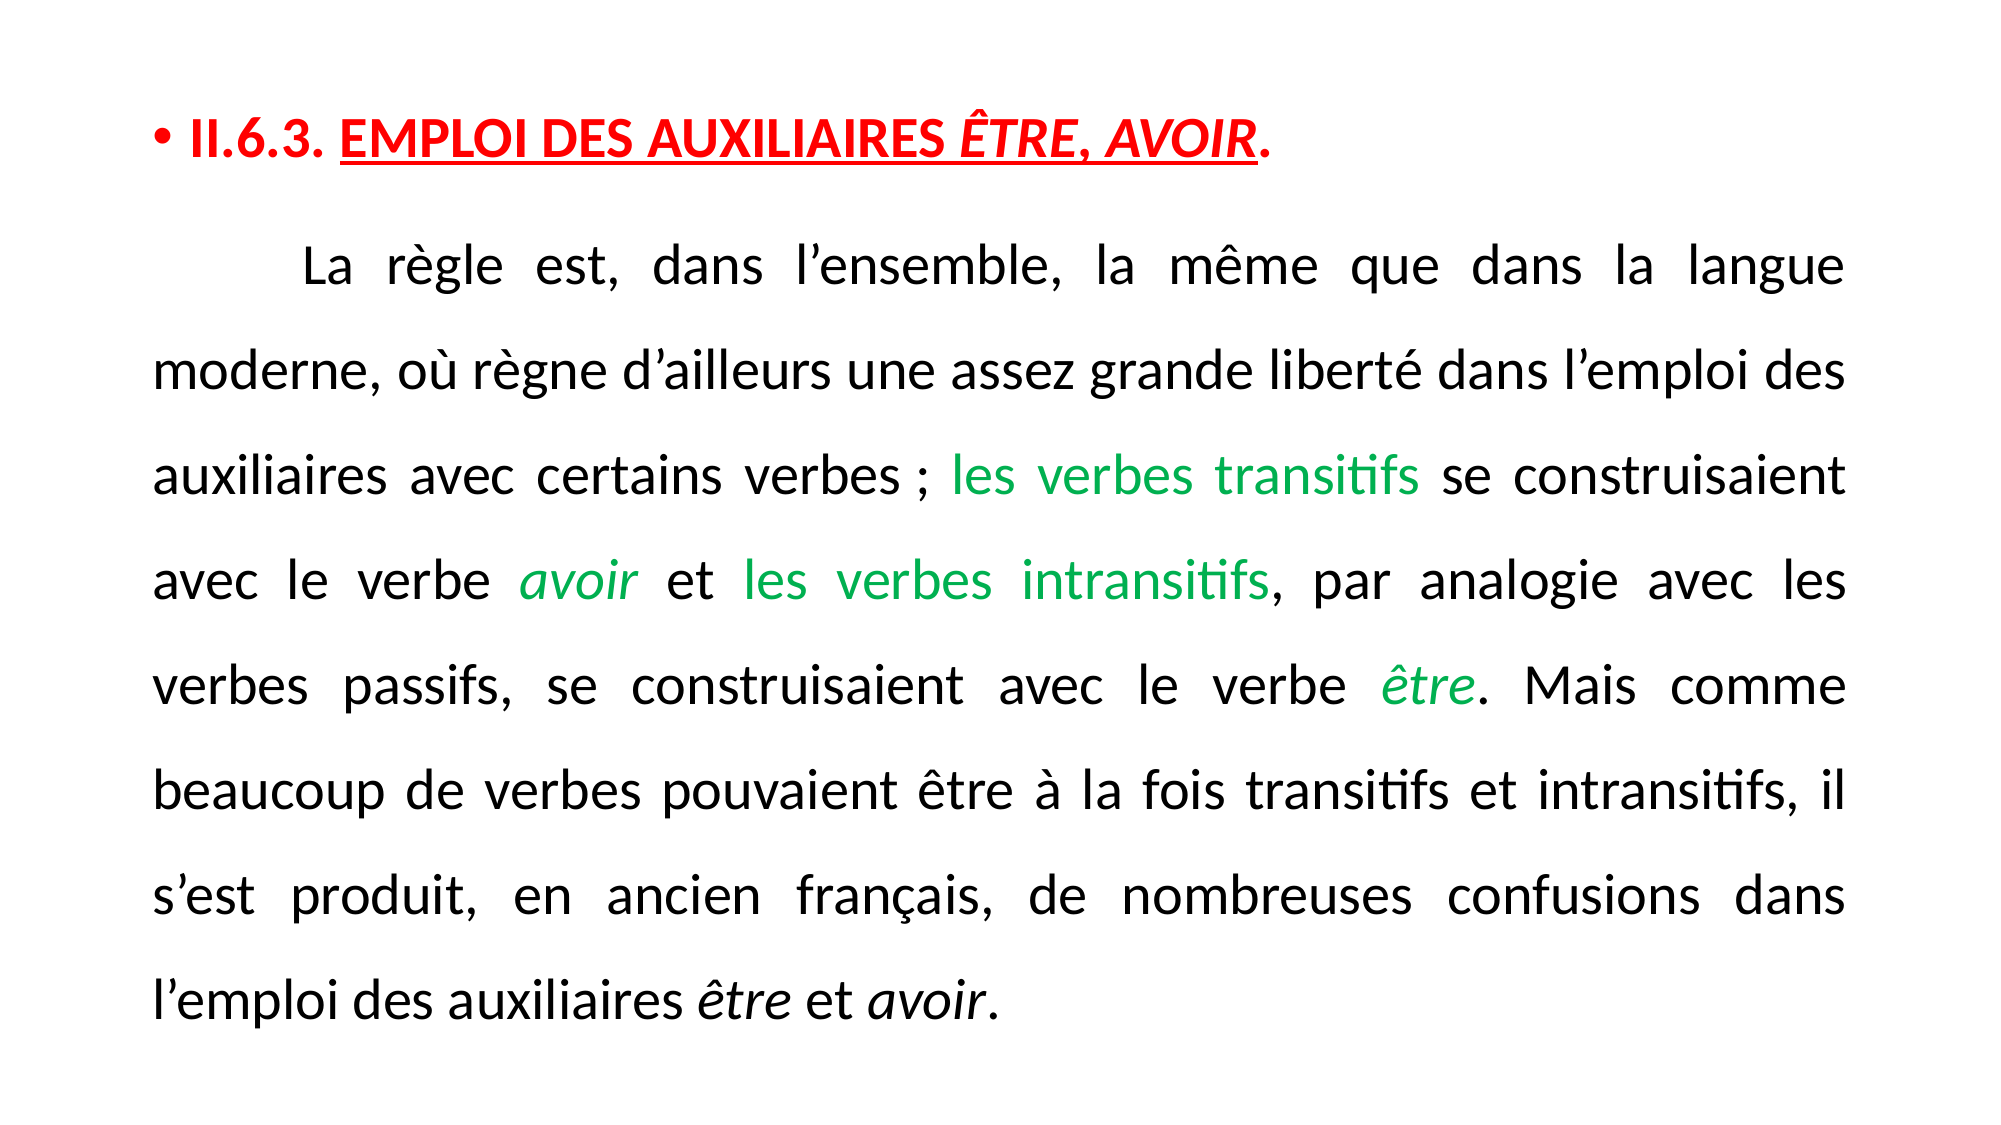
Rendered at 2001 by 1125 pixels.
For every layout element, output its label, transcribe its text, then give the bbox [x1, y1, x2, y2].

list II.6.3. EMPLOI DES AUXILIAIRES ÊTRE, AVOIR. La règle est, dans l’ensemble, la même que dans la langue moderne, où règne d’ailleurs une assez grande liberté dans l’emploi des auxiliaires avec certains verbes ; les verbes transitifs se construisaient avec le verbe avoir et les verbes intransitifs, par analogie avec les verbes passifs, se construisaient avec le verbe être. Mais comme beaucoup de verbes pouvaient être à la fois transitifs et intransitifs, il s’est produit, en ancien français, de nombreuses confusions dans l’emploi des auxiliaires être et avoir. [137, 99, 1863, 1014]
